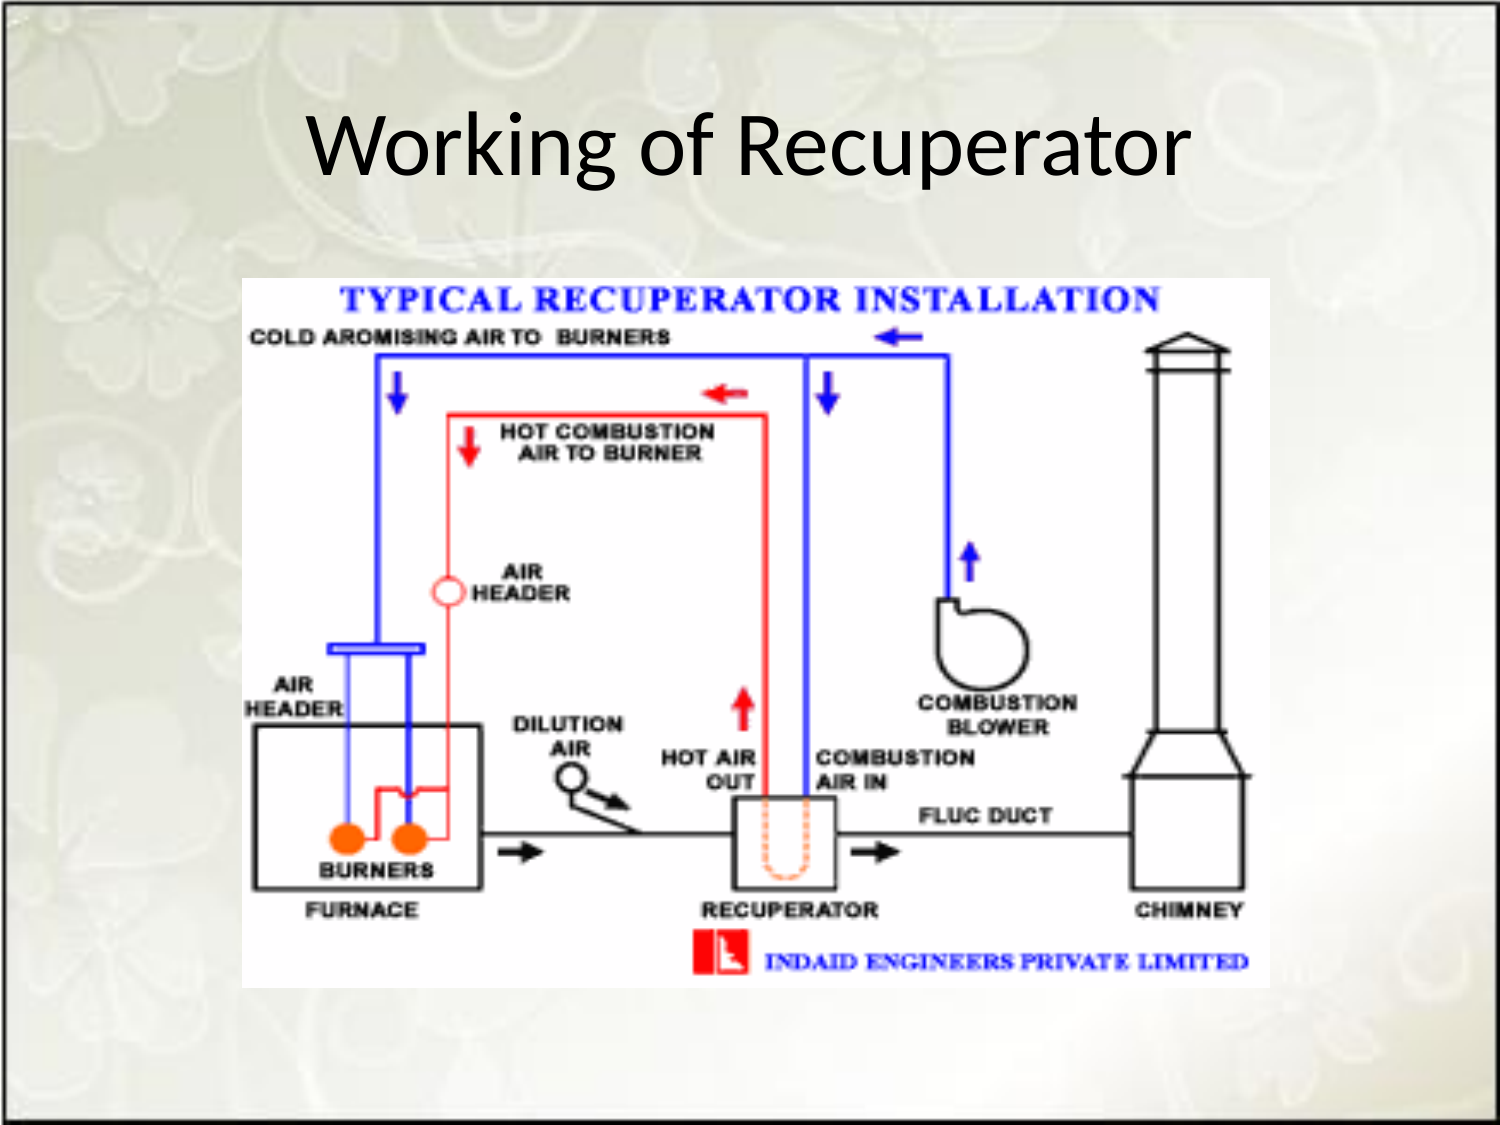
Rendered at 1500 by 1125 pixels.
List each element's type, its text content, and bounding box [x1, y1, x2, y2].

title Working of Recuperator [75, 45, 1425, 233]
picture [0, 0, 1500, 1125]
